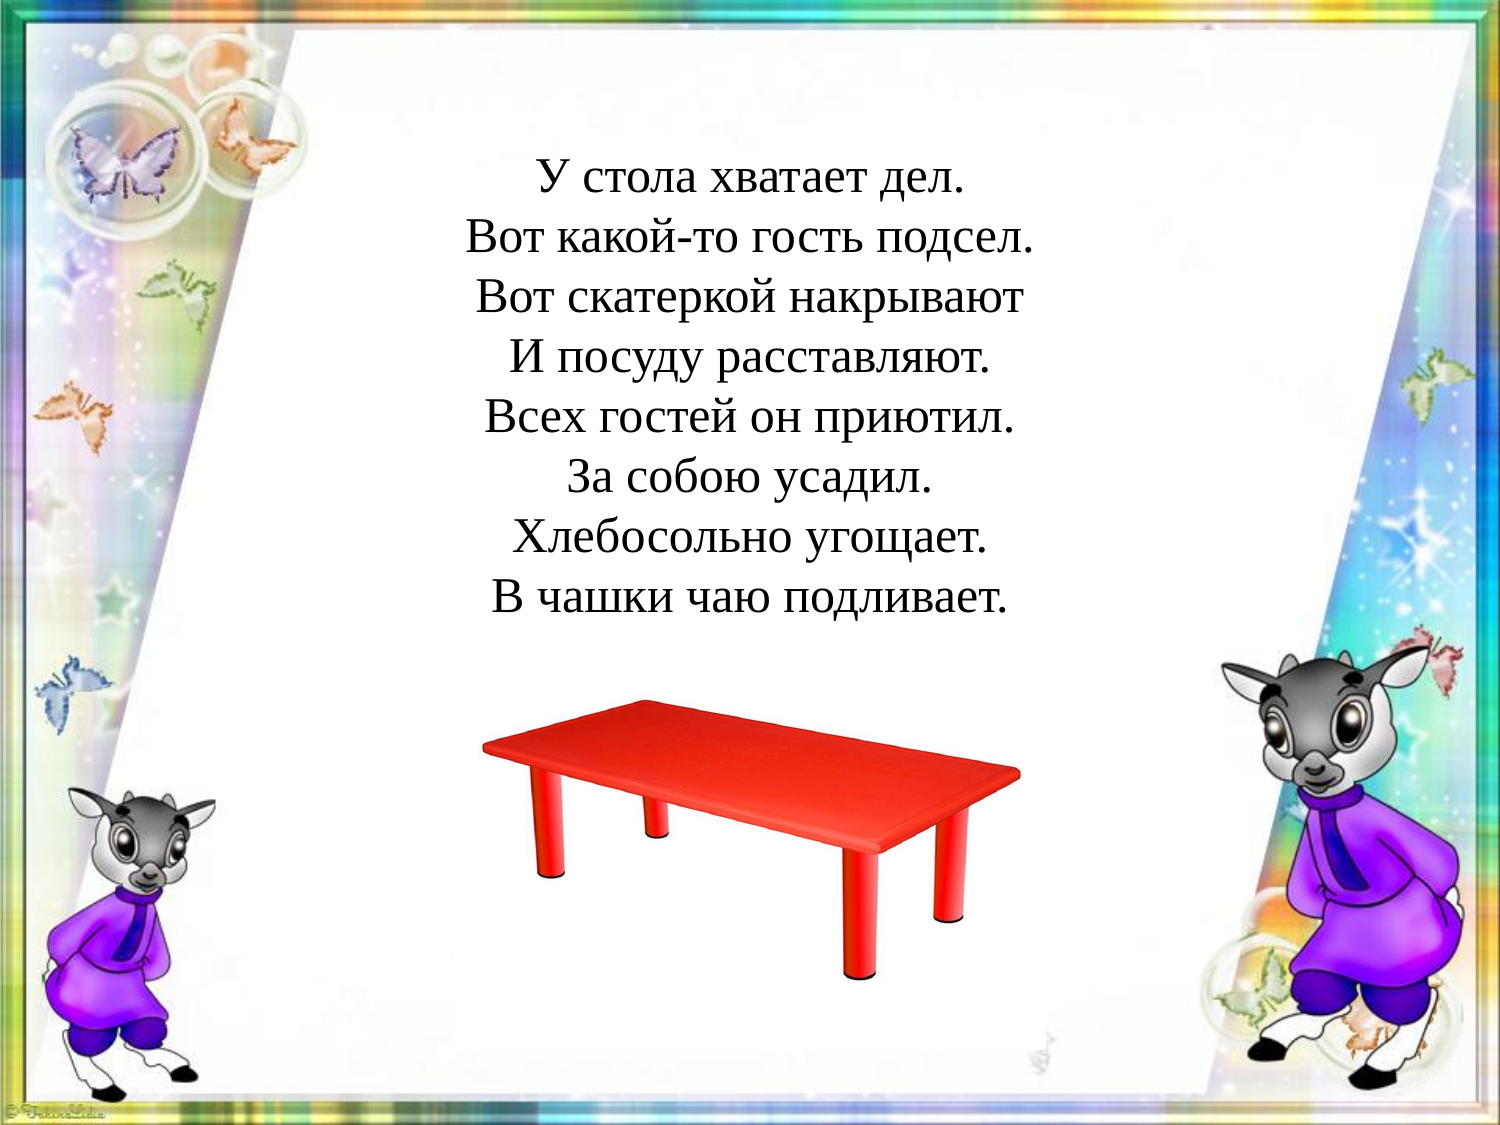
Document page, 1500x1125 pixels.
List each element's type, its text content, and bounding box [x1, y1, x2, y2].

title У стола хватает дел. Вот какой-то гость подсел. Вот скатеркой накрывают И посуду расставляют. Всех гостей он приютил. За собою усадил. Хлебосольно угощает. В чашки чаю подливает. [75, 90, 1425, 315]
picture [0, 0, 1500, 1125]
